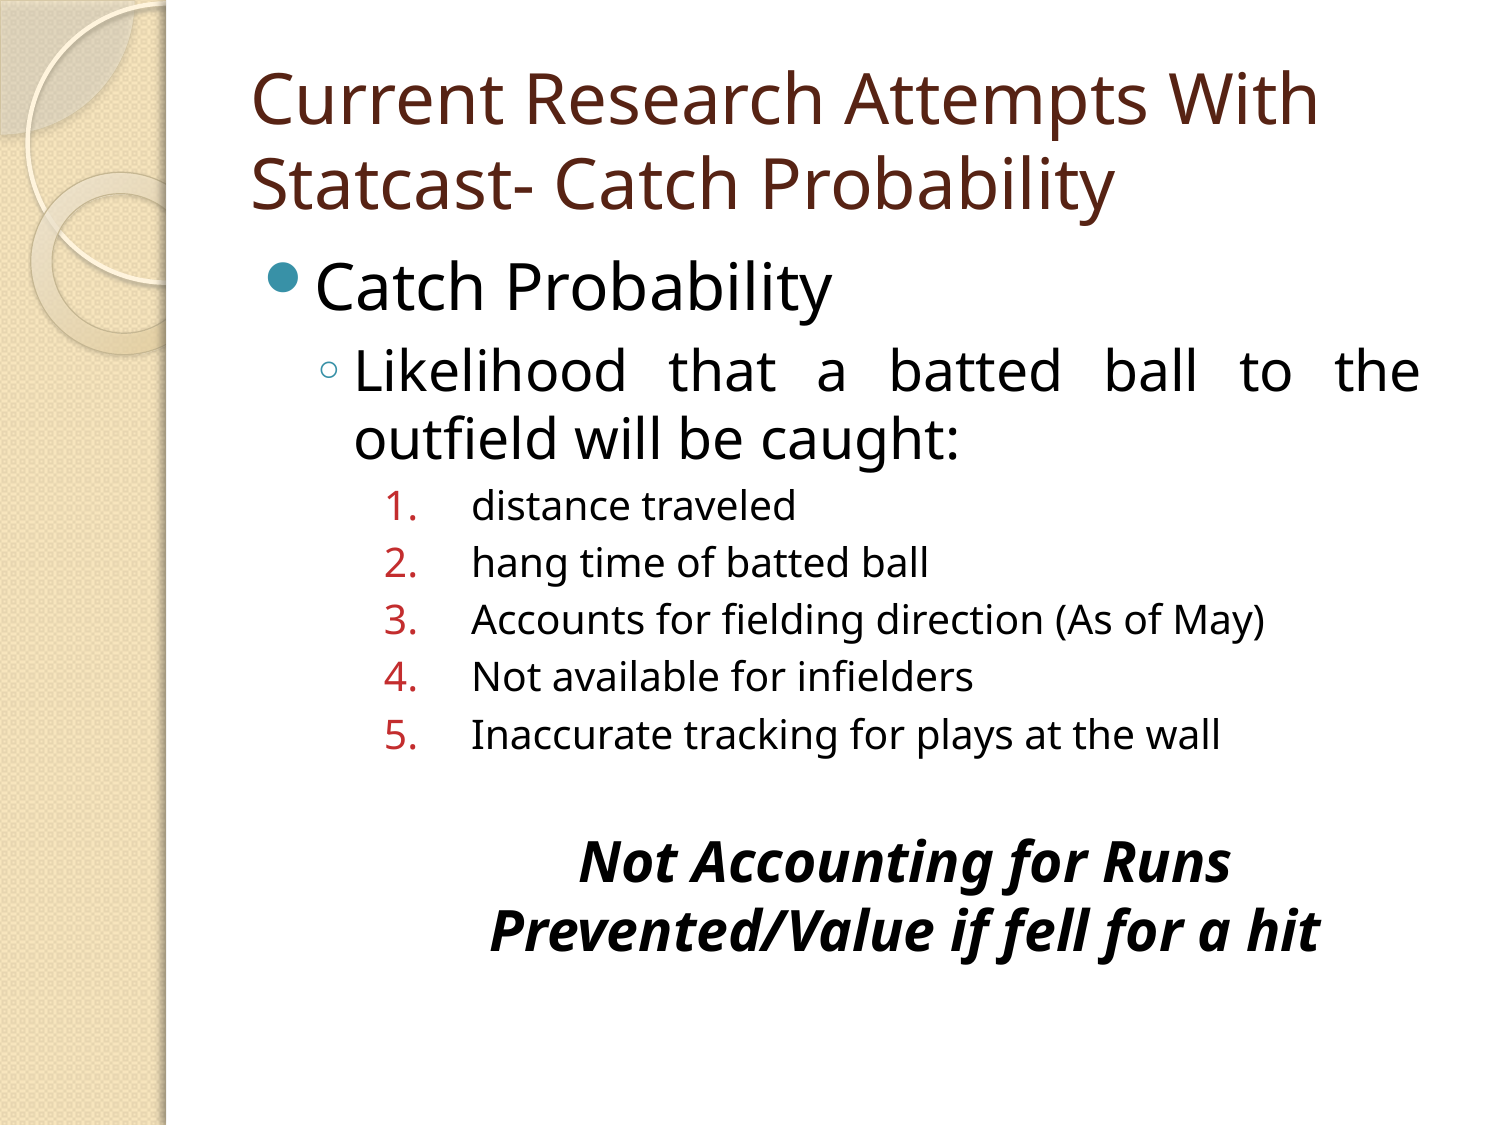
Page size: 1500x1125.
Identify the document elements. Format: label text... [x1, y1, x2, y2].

title Current Research Attempts With Statcast- Catch Probability [235, 45, 1466, 233]
list Catch Probability Likelihood that a batted ball to the outfield will be caught: distance traveled hang time of batted ball Accounts for fielding direction (As of May) Not available for infielders Inaccurate tracking for plays at the wall Not Accounting for Runs Prevented/Value if fell for a hit [235, 237, 1438, 975]
